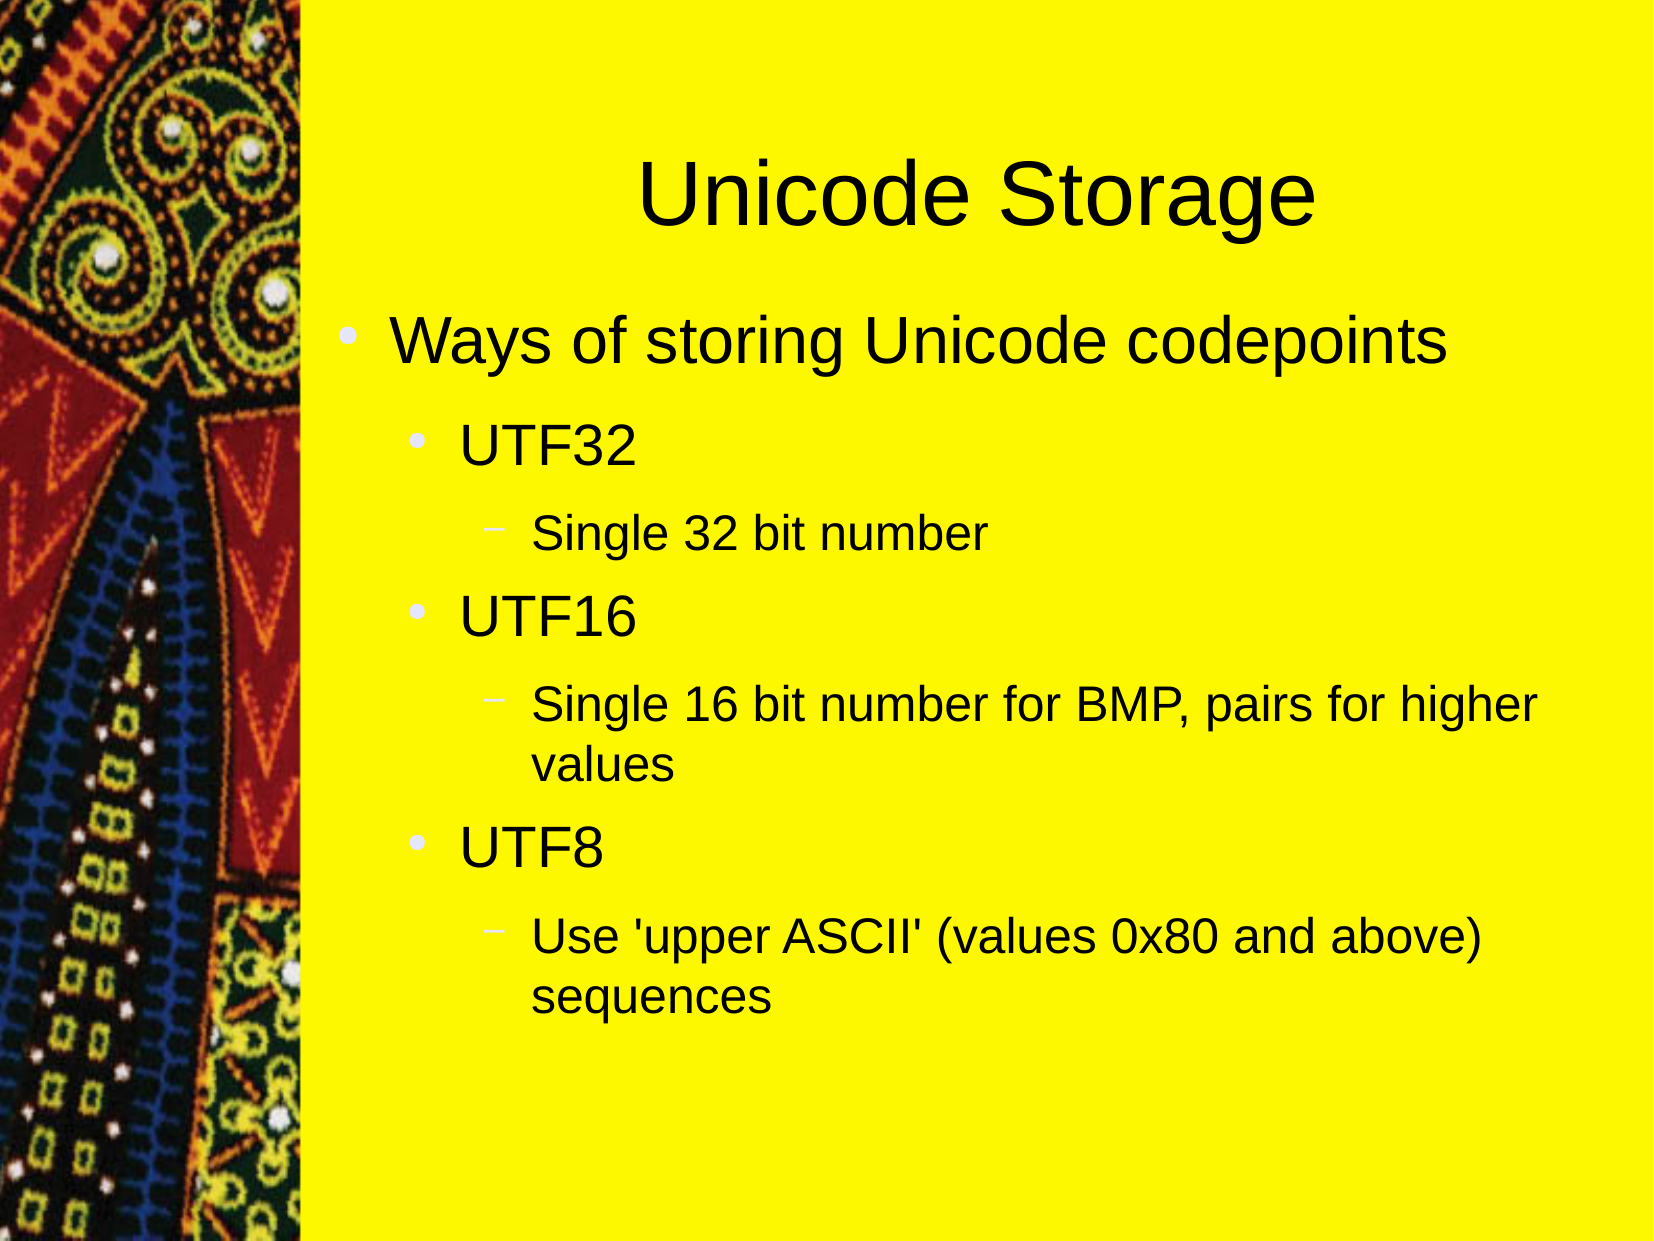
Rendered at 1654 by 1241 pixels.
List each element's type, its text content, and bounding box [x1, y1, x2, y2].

list Ways of storing Unicode codepoints UTF32 Single 32 bit number UTF16 Single 16 bit number for BMP, pairs for higher values UTF8 Use 'upper ASCII' (values 0x80 and above) sequences [301, 288, 1603, 1108]
picture [0, 0, 1654, 1241]
title Unicode Storage [301, 44, 1654, 253]
